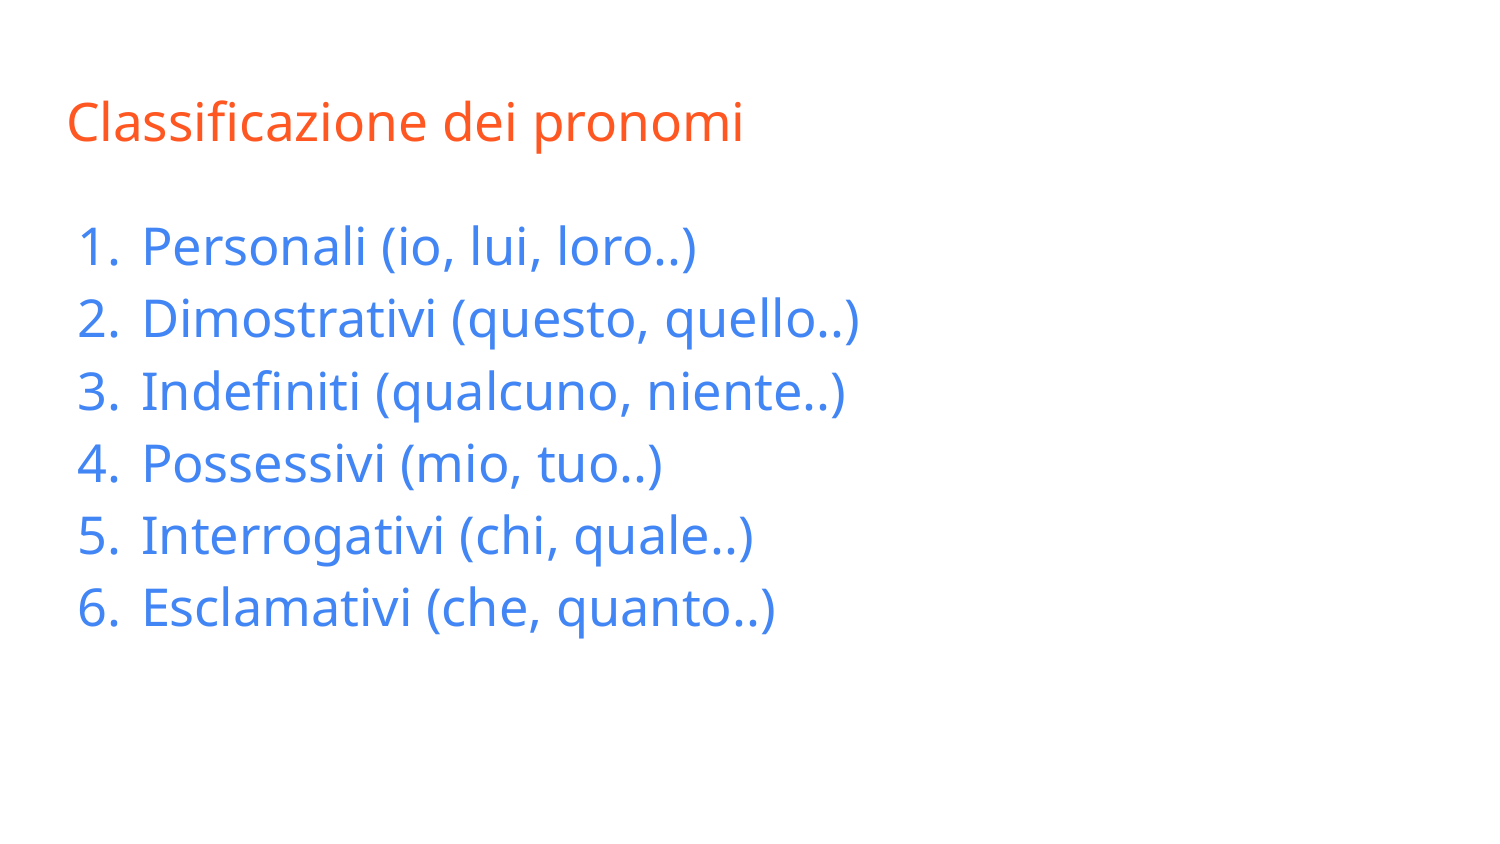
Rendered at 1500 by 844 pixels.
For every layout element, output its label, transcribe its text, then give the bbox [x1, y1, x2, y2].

list Personali (io, lui, loro..) Dimostrativi (questo, quello..) Indefiniti (qualcuno, niente..) Possessivi (mio, tuo..) Interrogativi (chi, quale..) Esclamativi (che, quanto..) [51, 189, 1449, 844]
title Classificazione dei pronomi [51, 72, 1449, 167]
